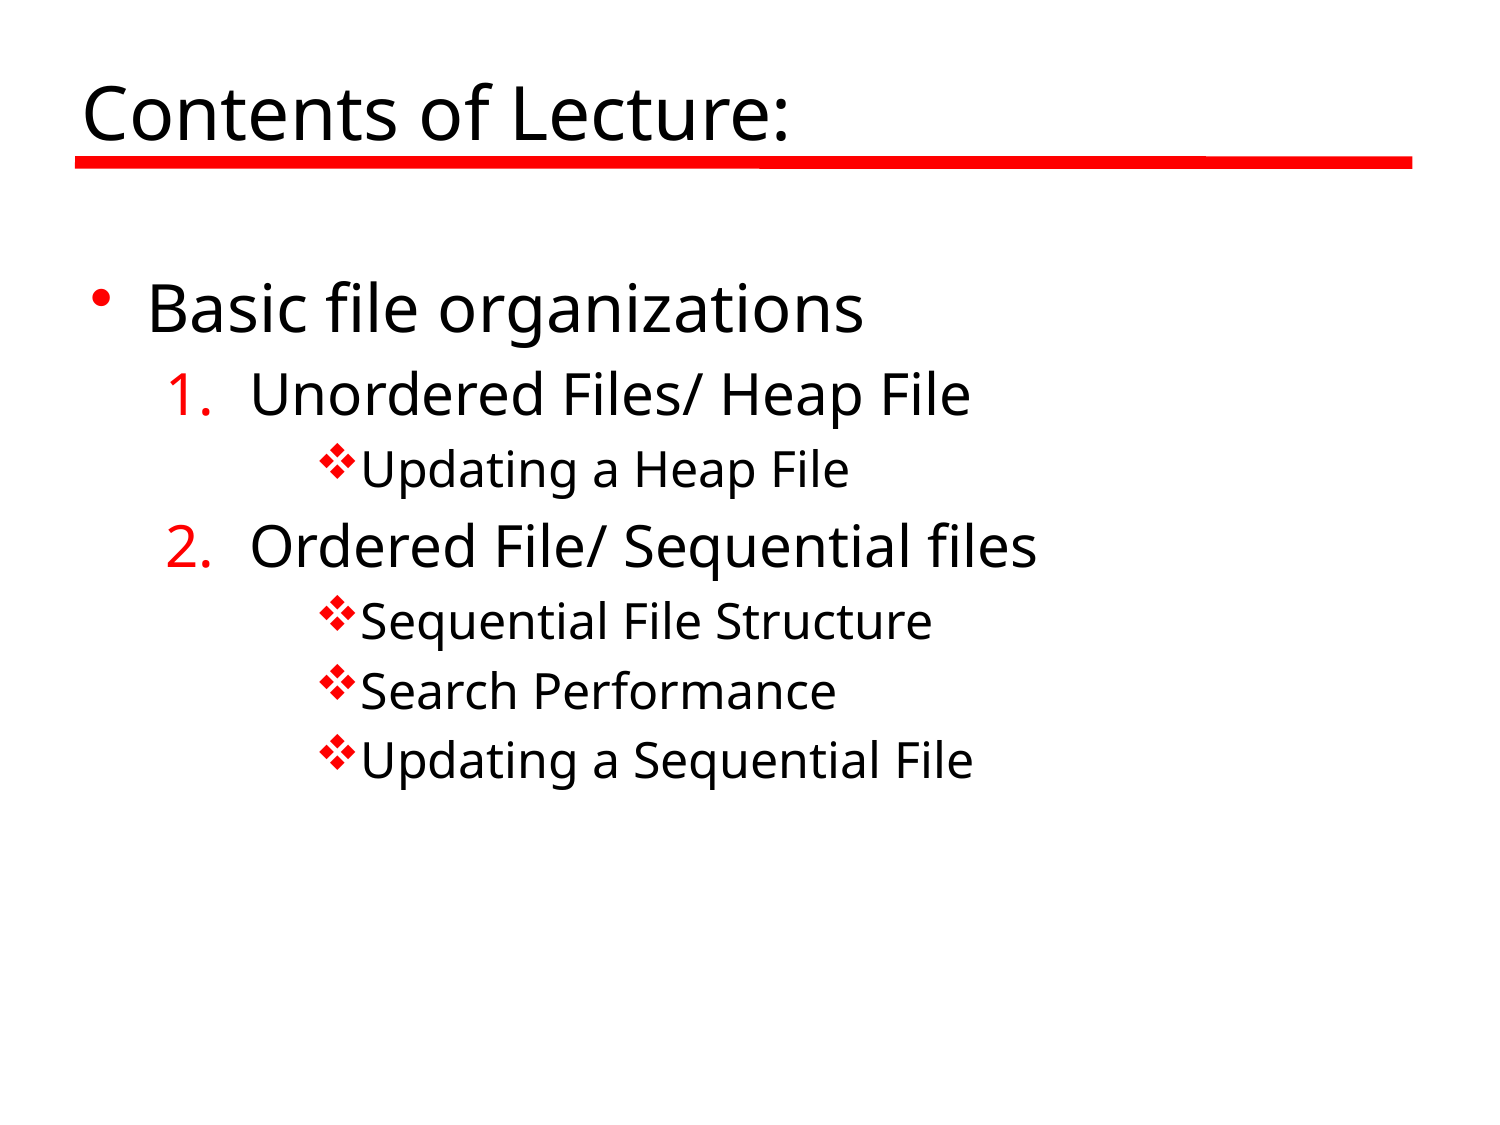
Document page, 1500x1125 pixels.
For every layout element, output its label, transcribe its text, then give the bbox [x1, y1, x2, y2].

list Basic file organizations Unordered Files/ Heap File Updating a Heap File Ordered File/ Sequential files Sequential File Structure Search Performance Updating a Sequential File [75, 174, 1417, 1100]
title Contents of Lecture: [66, 24, 1413, 163]
